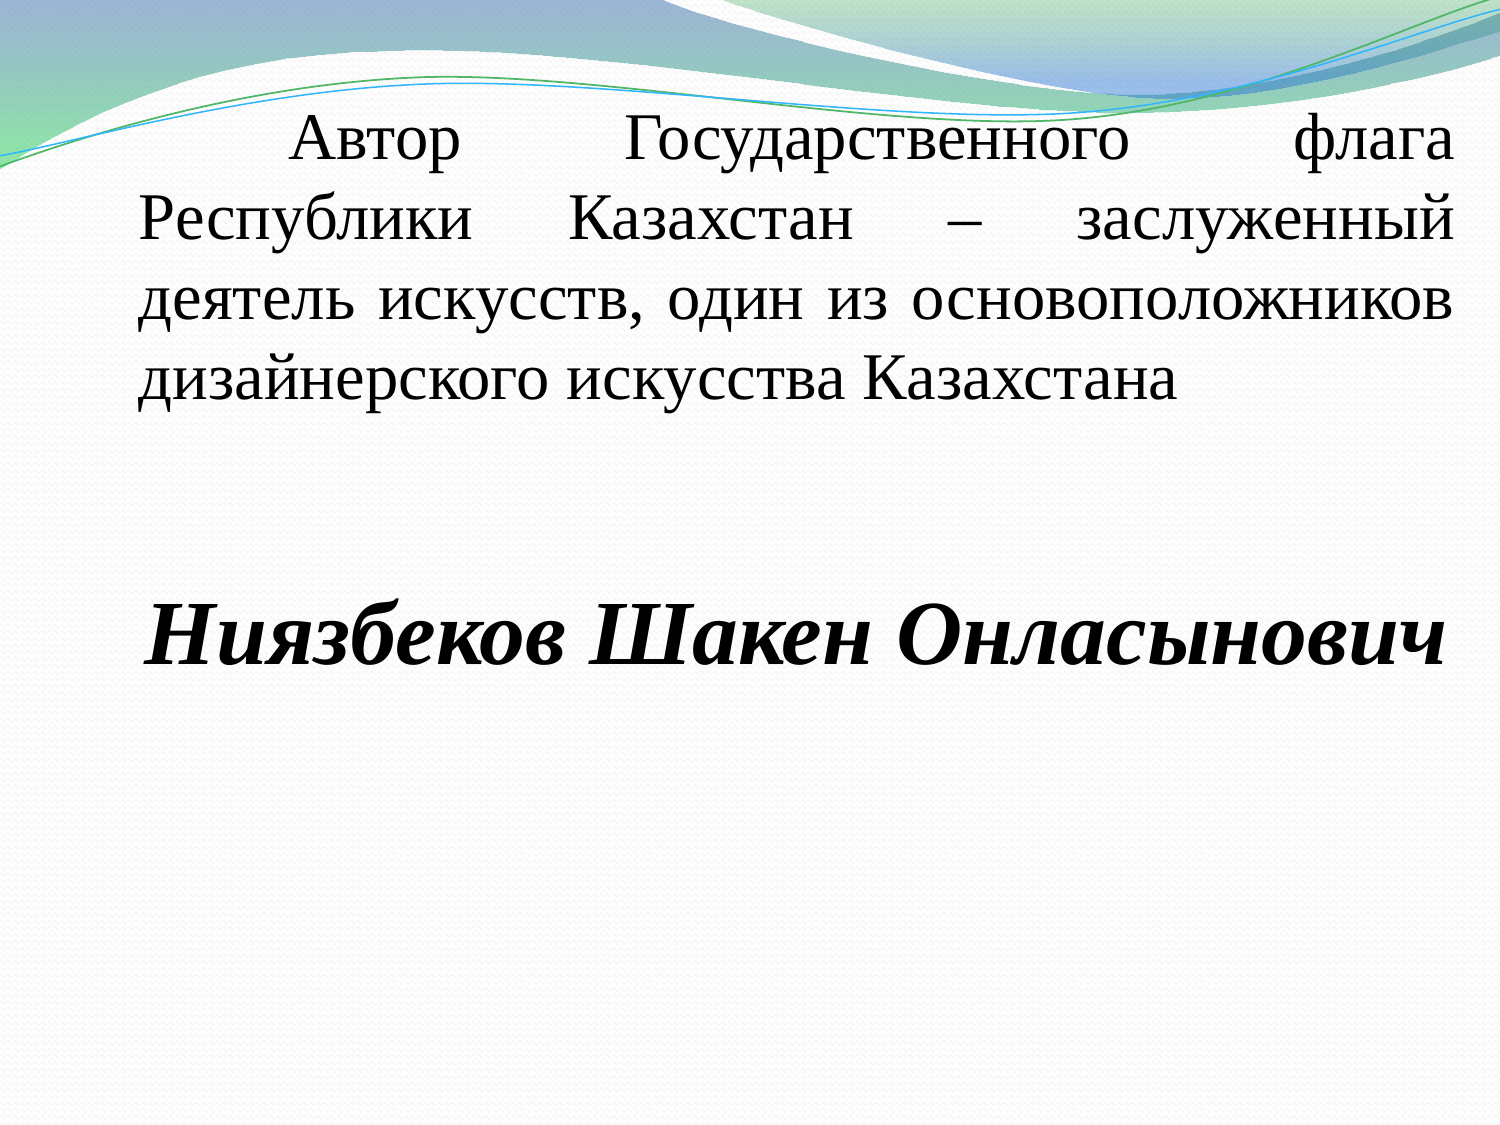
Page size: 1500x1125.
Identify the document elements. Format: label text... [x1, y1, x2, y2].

text_box [41, 42, 1471, 128]
text_box Автор Государственного флага Республики Казахстан – заслуженный деятель искусств, один из основоположников дизайнерского искусства Казахстана Ниязбеков Шакен Онласынович [123, 85, 1471, 691]
